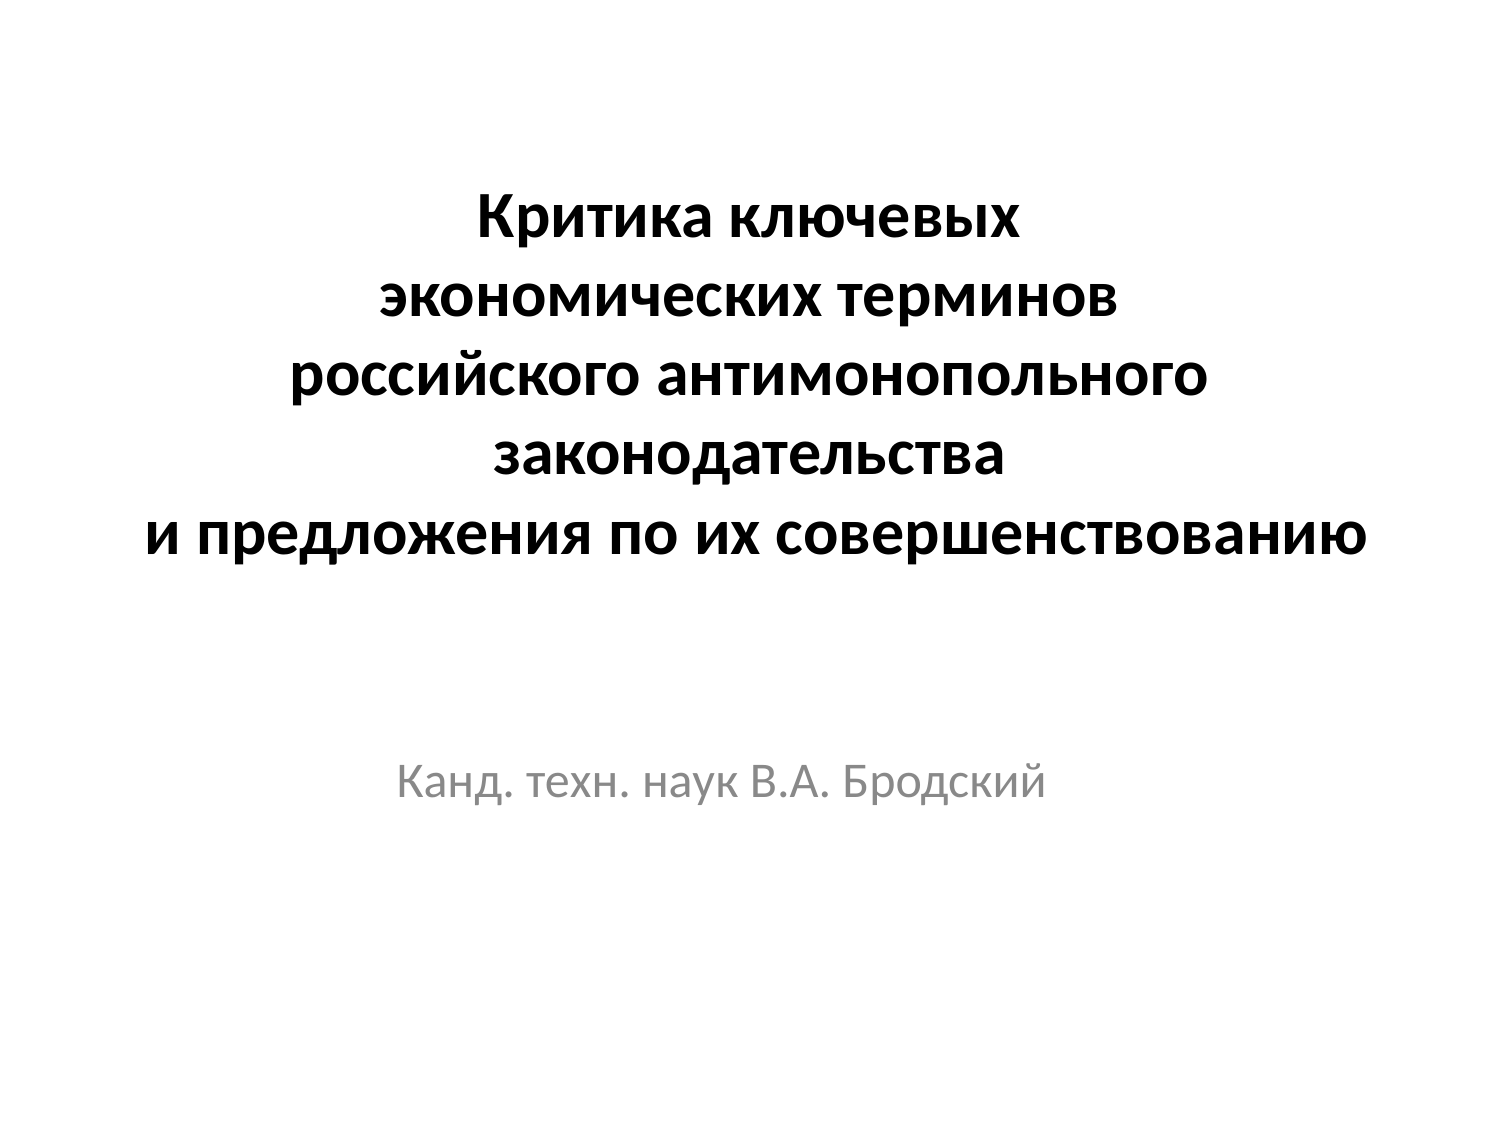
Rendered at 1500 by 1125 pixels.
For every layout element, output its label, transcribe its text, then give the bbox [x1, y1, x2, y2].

subtitle Канд. техн. наук В.А. Бродский [224, 739, 1219, 882]
title Критика ключевых экономических терминов российского антимонопольного законодательства и предложения по их совершенствованию [111, 101, 1388, 658]
